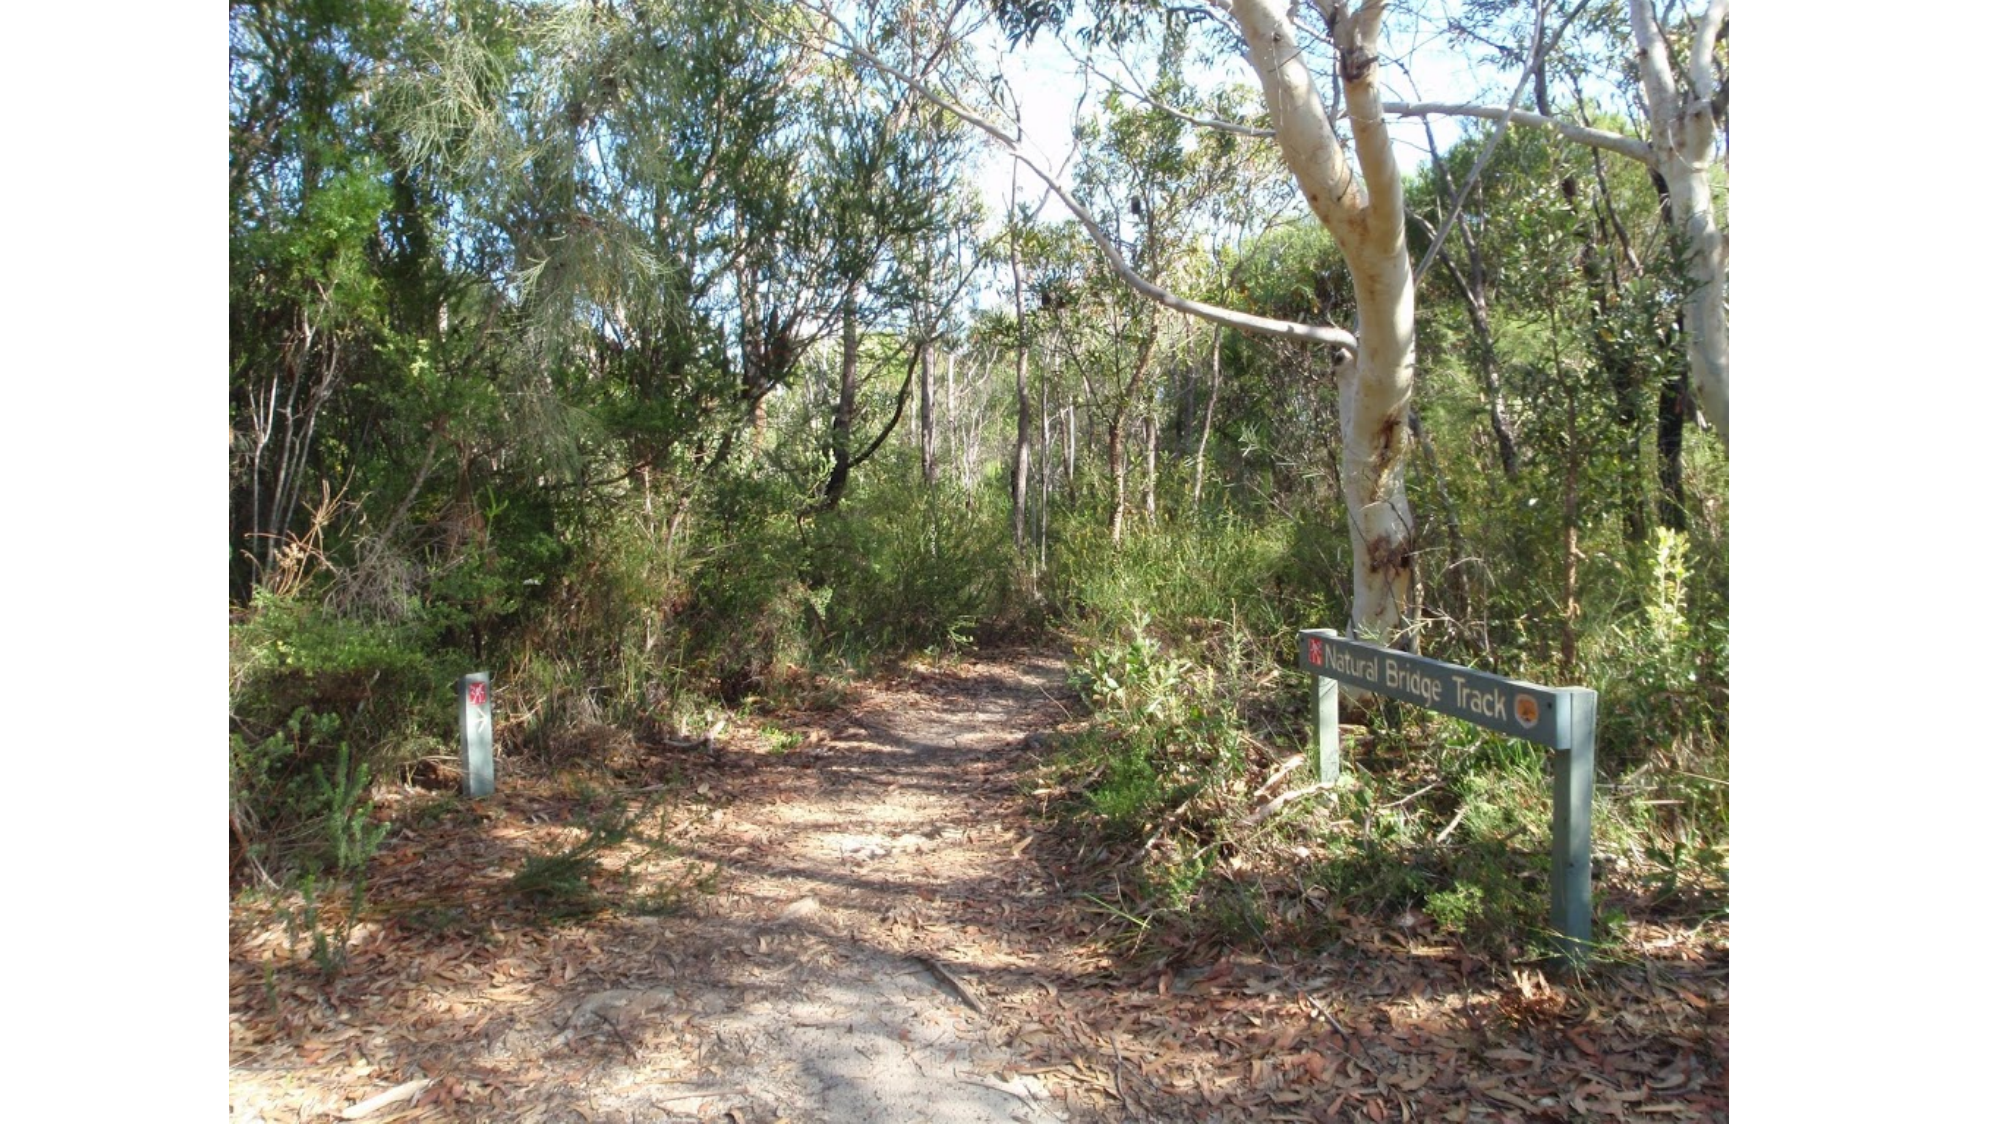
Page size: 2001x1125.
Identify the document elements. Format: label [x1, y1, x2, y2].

picture [229, 0, 1729, 1124]
